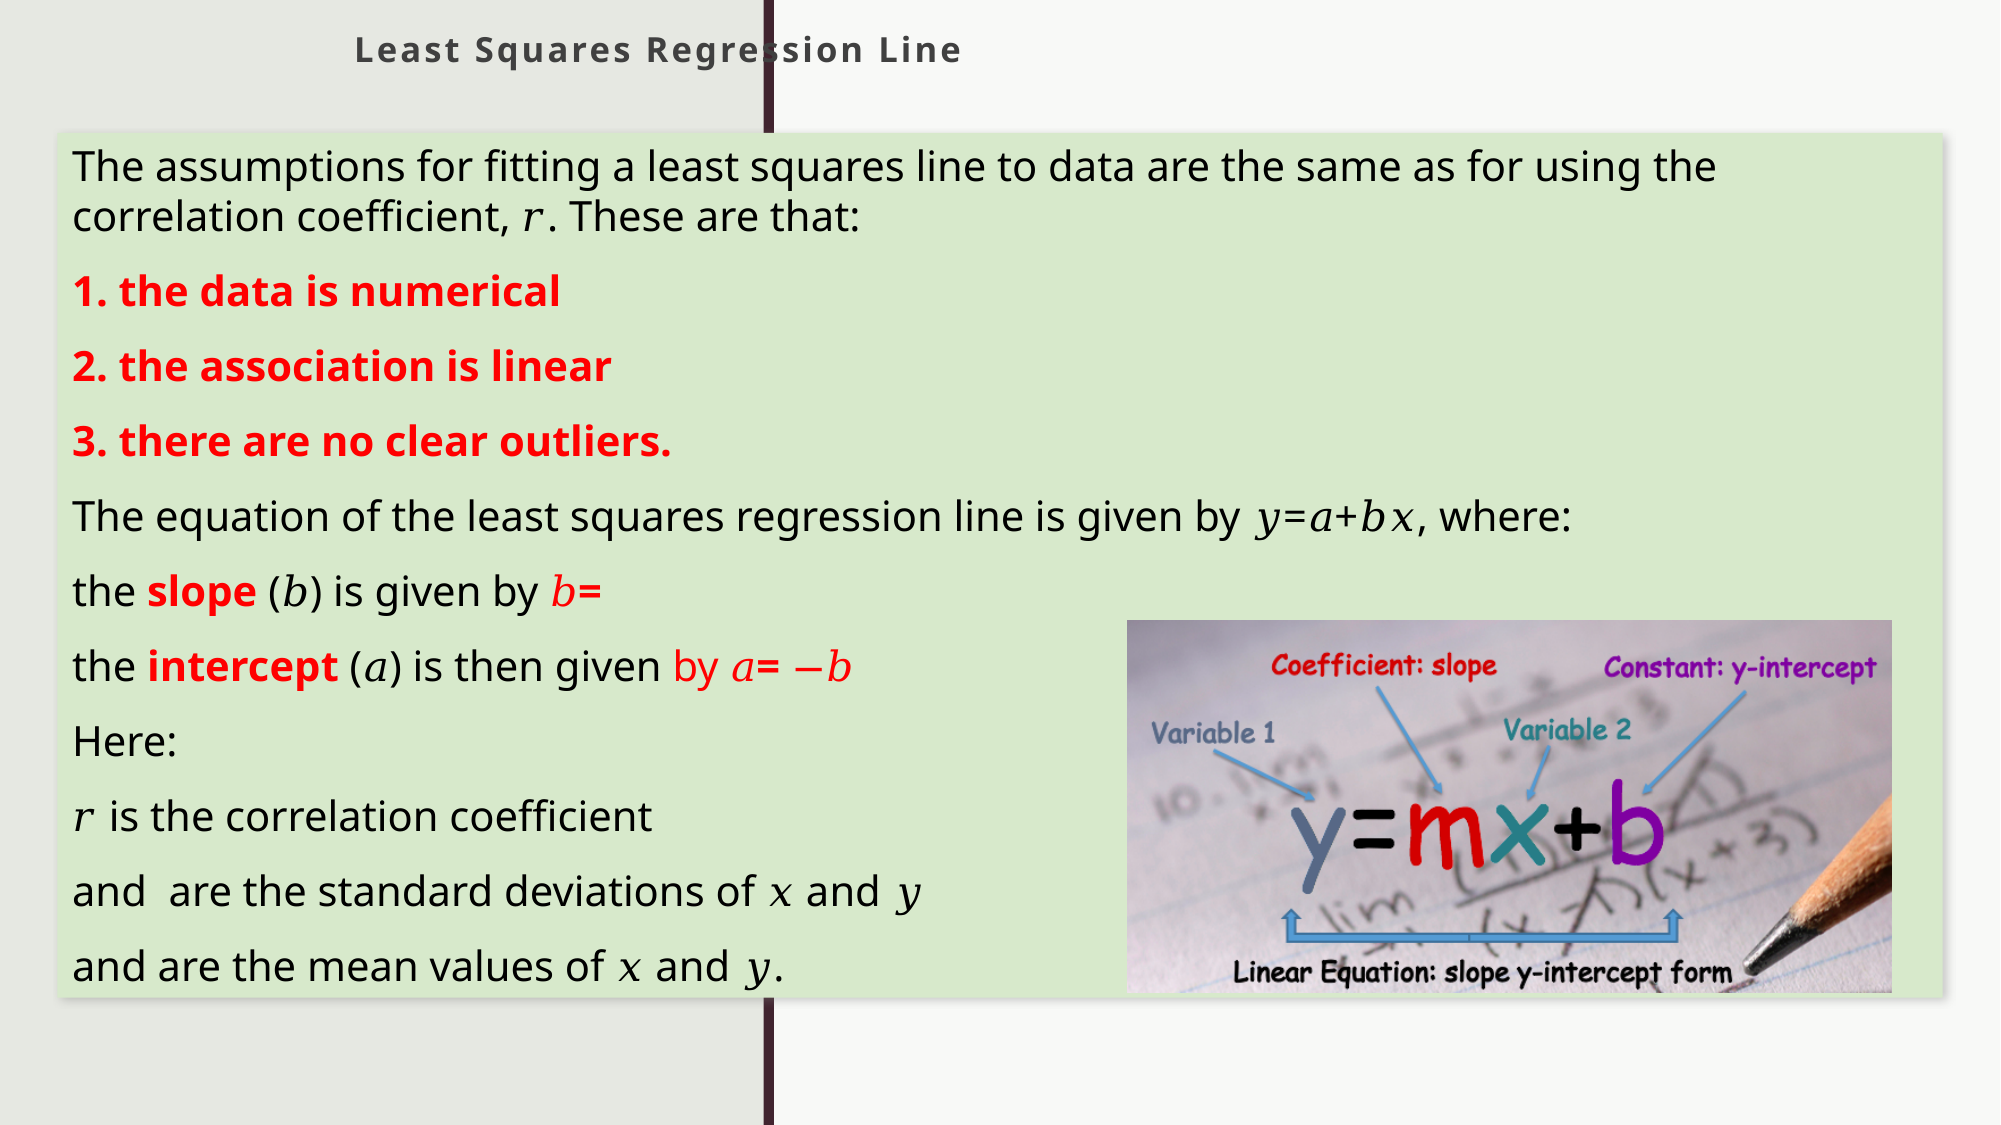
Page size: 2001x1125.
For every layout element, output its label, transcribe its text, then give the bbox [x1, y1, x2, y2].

title Least Squares Regression Line [339, 0, 1690, 78]
picture [1127, 620, 1892, 993]
